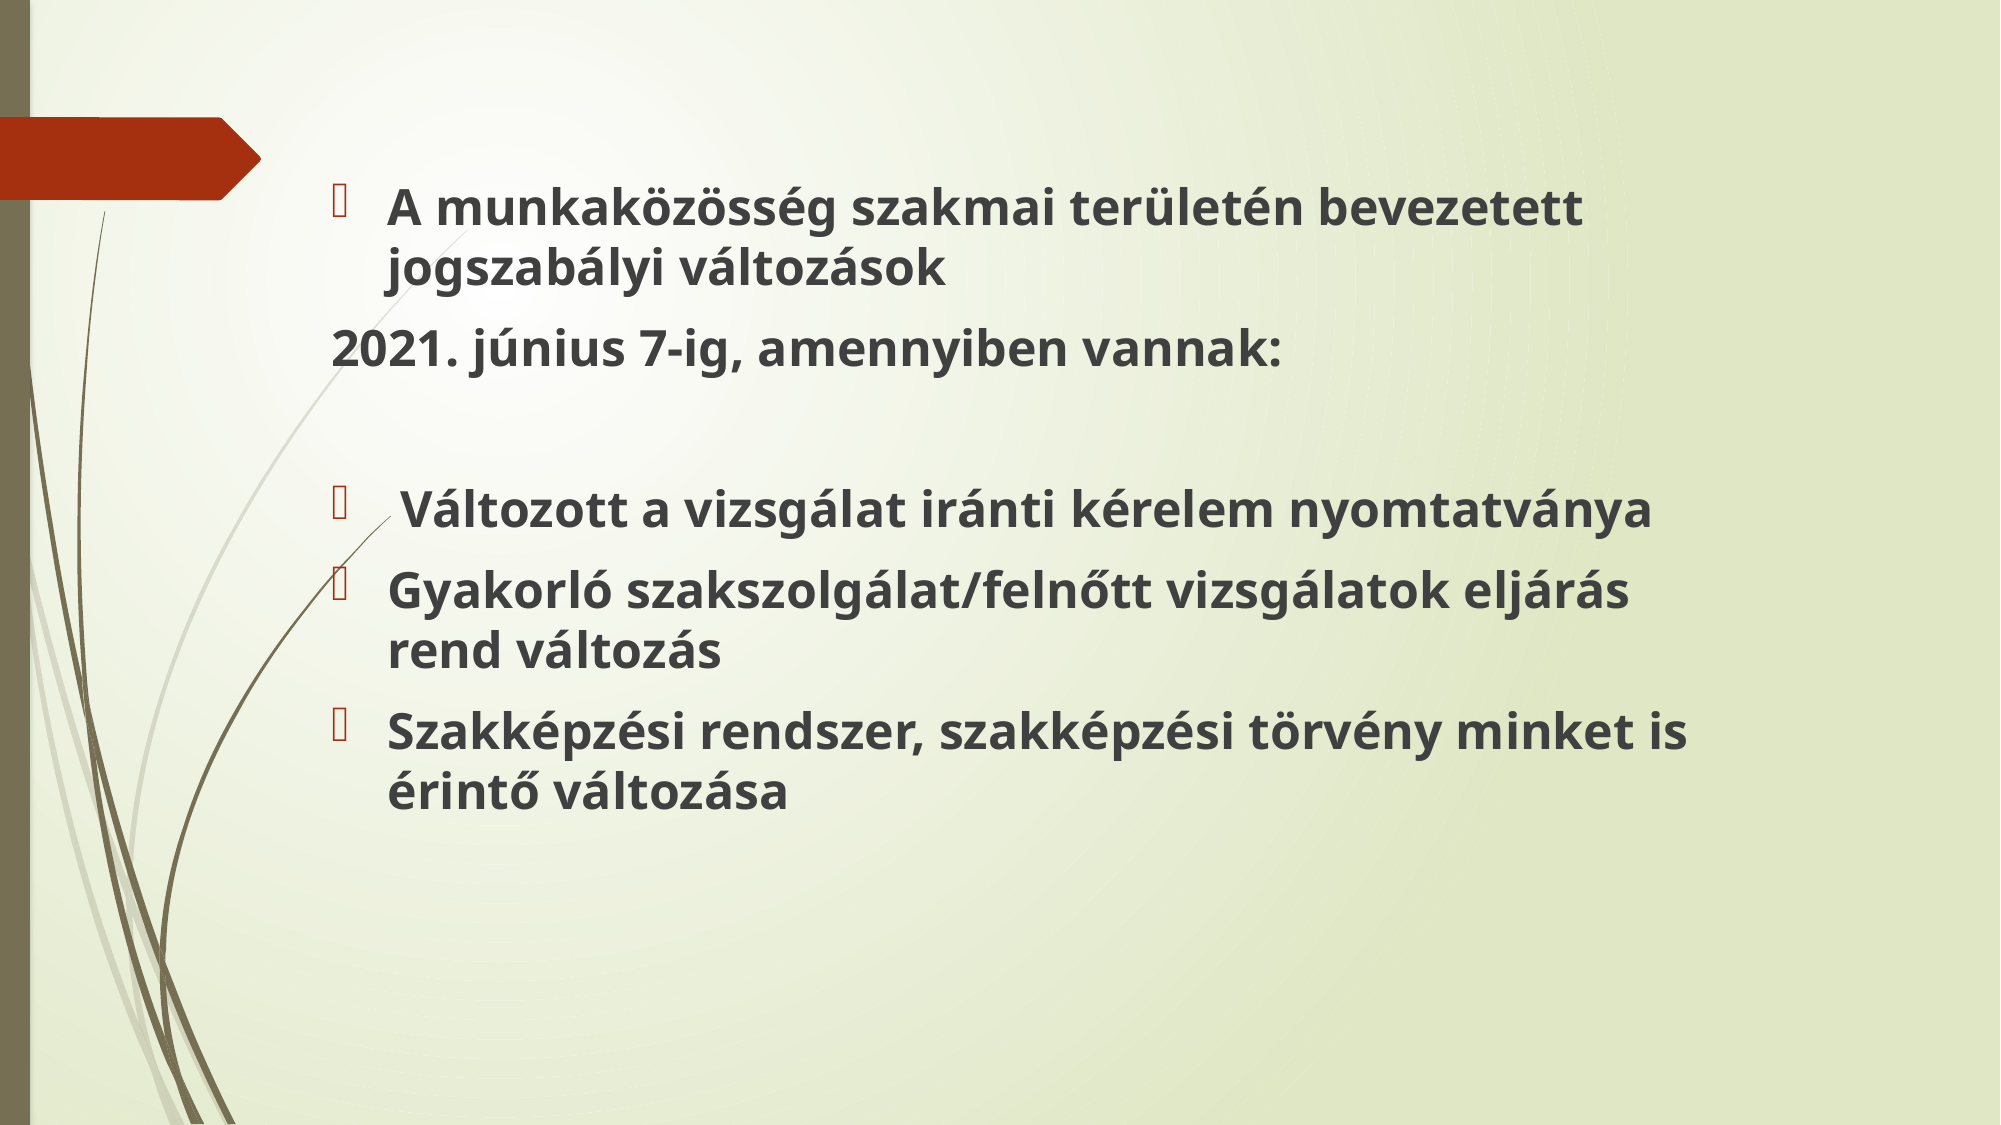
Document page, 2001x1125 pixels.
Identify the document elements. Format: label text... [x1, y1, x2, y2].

list A munkaközösség szakmai területén bevezetett jogszabályi változások 2021. június 7-ig, amennyiben vannak: Változott a vizsgálat iránti kérelem nyomtatványa Gyakorló szakszolgálat/felnőtt vizsgálatok eljárás rend változás Szakképzési rendszer, szakképzési törvény minket is érintő változása [316, 167, 1760, 981]
